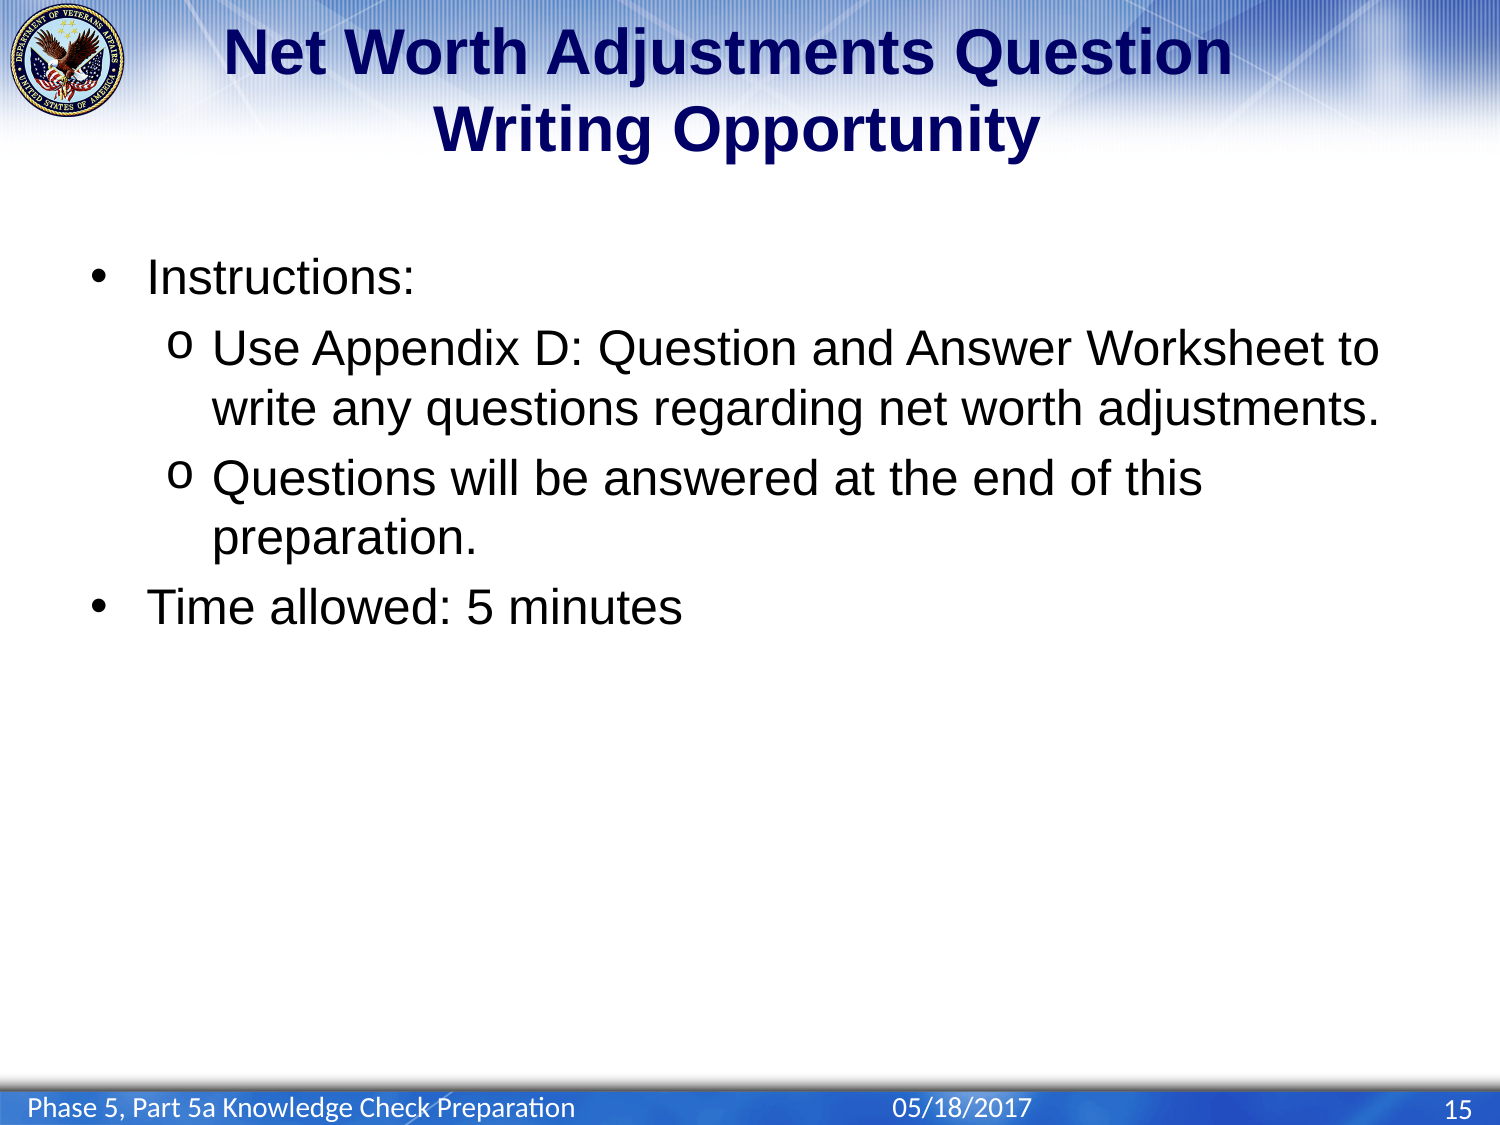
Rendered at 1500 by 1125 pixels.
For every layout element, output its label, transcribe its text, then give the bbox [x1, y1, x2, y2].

title Net Worth Adjustments Question Writing Opportunity [0, 0, 1475, 175]
footer Phase 5, Part 5a Knowledge Check Preparation [12, 1081, 714, 1119]
list Instructions: Use Appendix D: Question and Answer Worksheet to write any questions regarding net worth adjustments. Questions will be answered at the end of this preparation. Time allowed: 5 minutes [75, 237, 1425, 980]
slide_number 15 [1188, 1083, 1488, 1119]
picture [0, 0, 1500, 1125]
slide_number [737, 1081, 1188, 1119]
